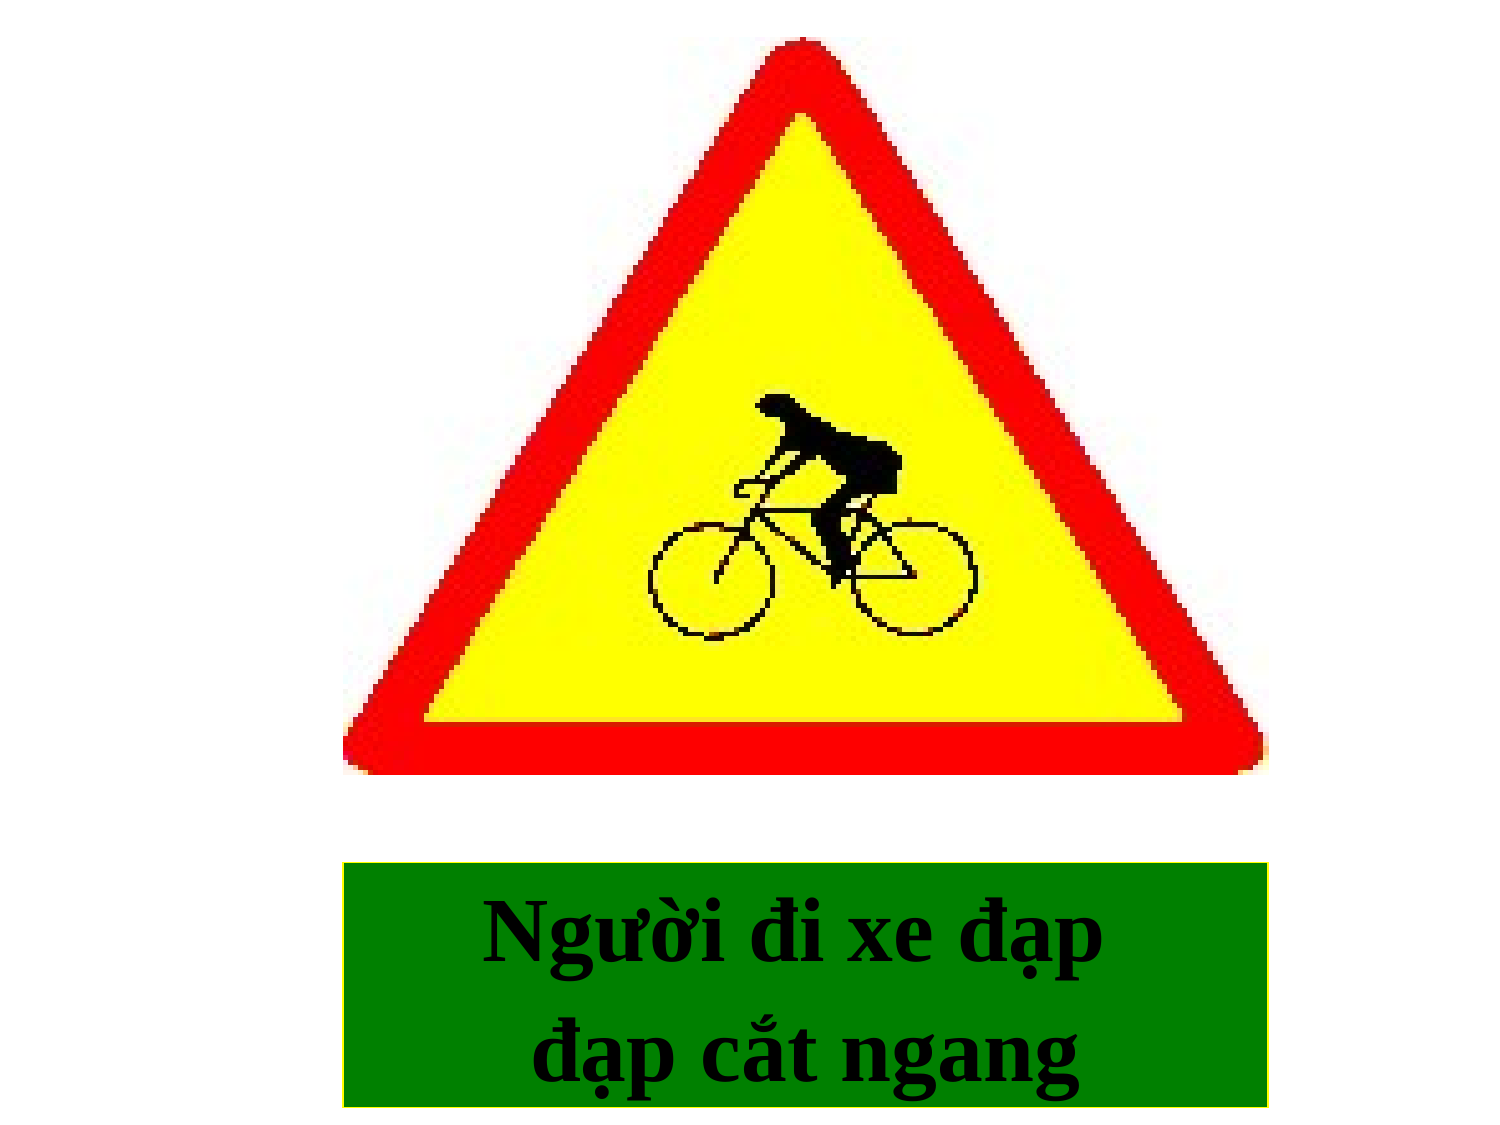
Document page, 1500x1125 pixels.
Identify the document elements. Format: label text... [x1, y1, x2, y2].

picture [342, 37, 1269, 776]
text_box Người đi xe đạp đạp cắt ngang [343, 862, 1269, 1108]
